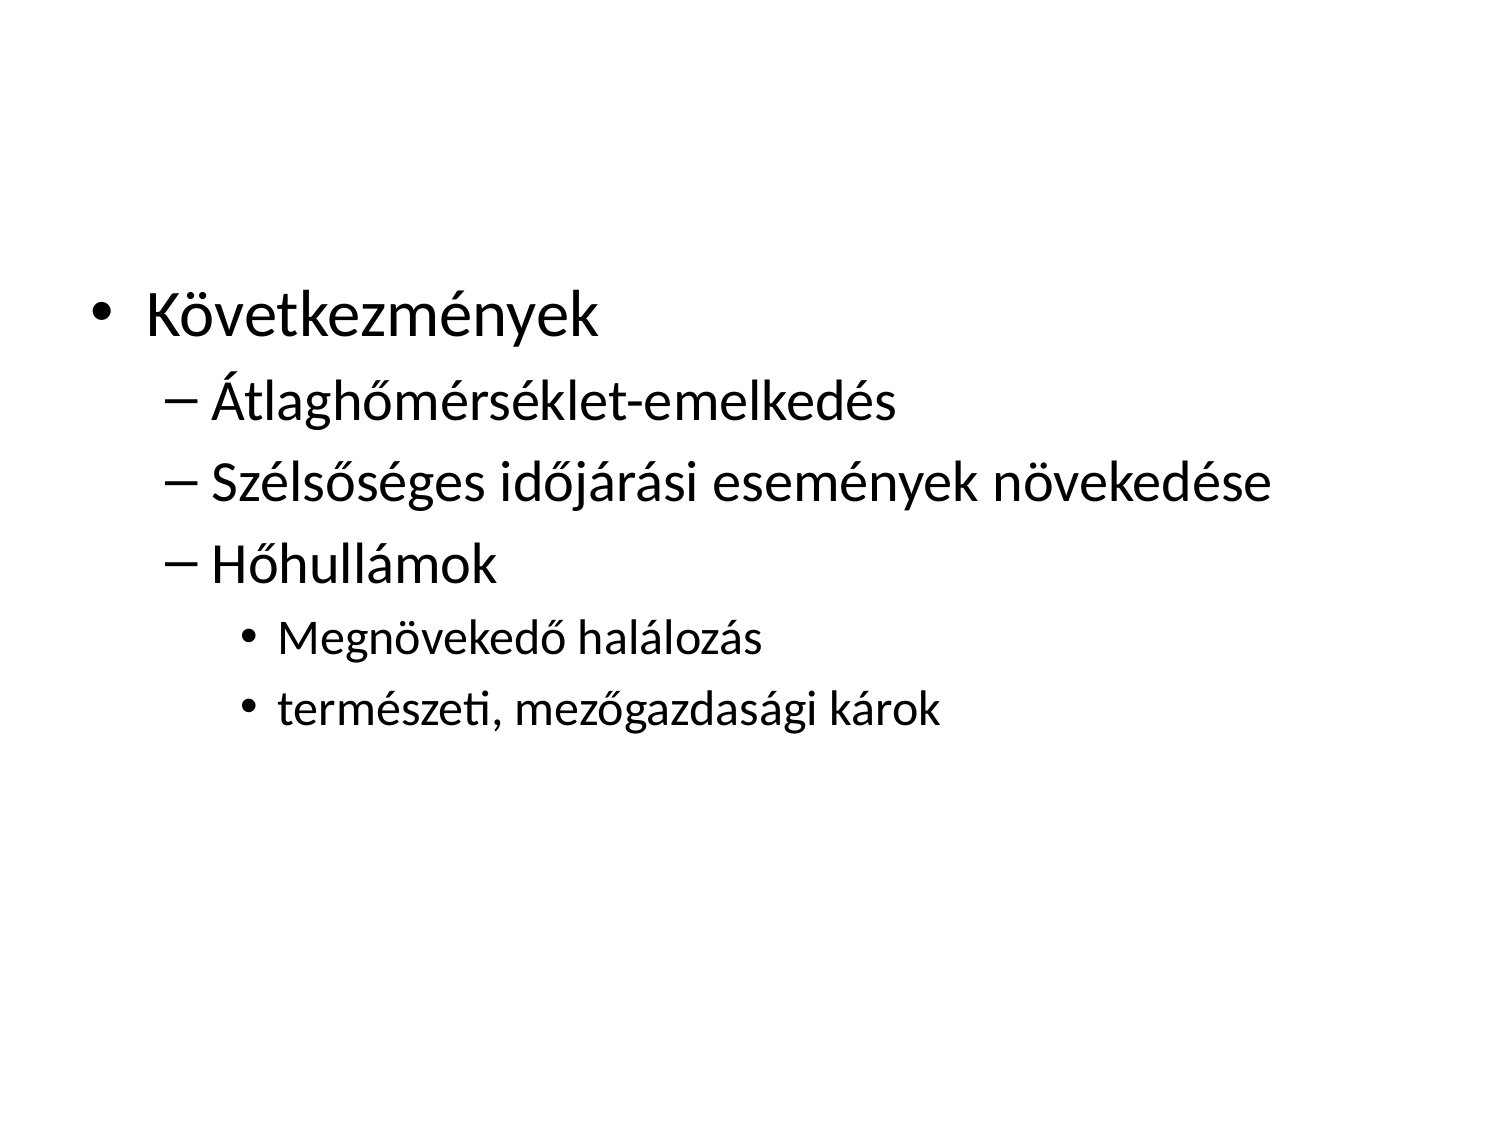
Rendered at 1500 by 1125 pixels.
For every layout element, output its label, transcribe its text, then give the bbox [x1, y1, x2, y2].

list Következmények Átlaghőmérséklet-emelkedés Szélsőséges időjárási események növekedése Hőhullámok Megnövekedő halálozás természeti, mezőgazdasági károk [75, 262, 1425, 1005]
